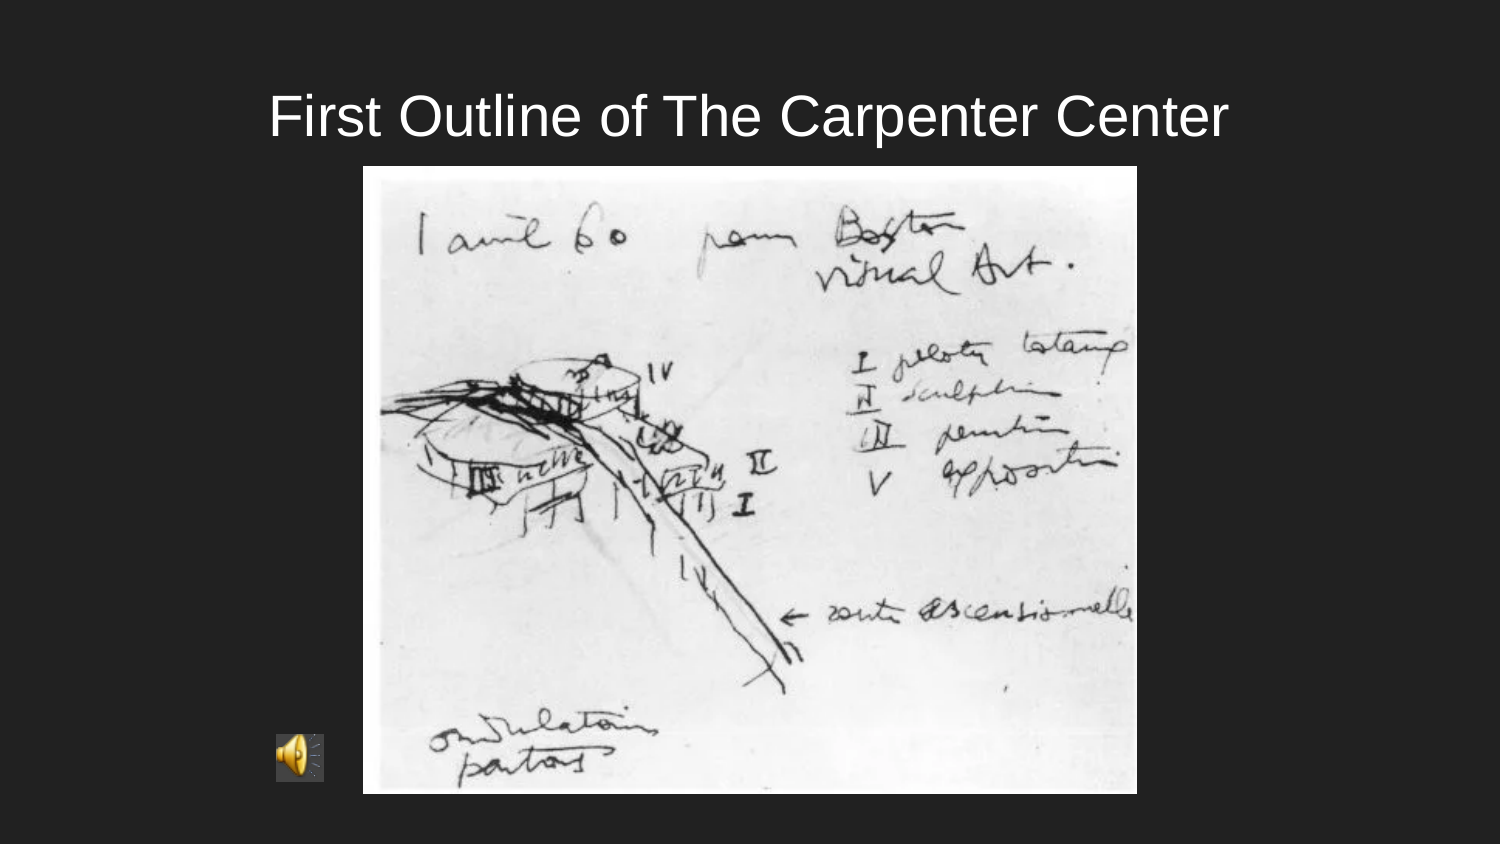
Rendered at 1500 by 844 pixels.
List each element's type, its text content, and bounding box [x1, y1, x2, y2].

picture [274, 732, 326, 784]
title First Outline of The Carpenter Center [51, 63, 1449, 158]
picture [362, 166, 1138, 794]
